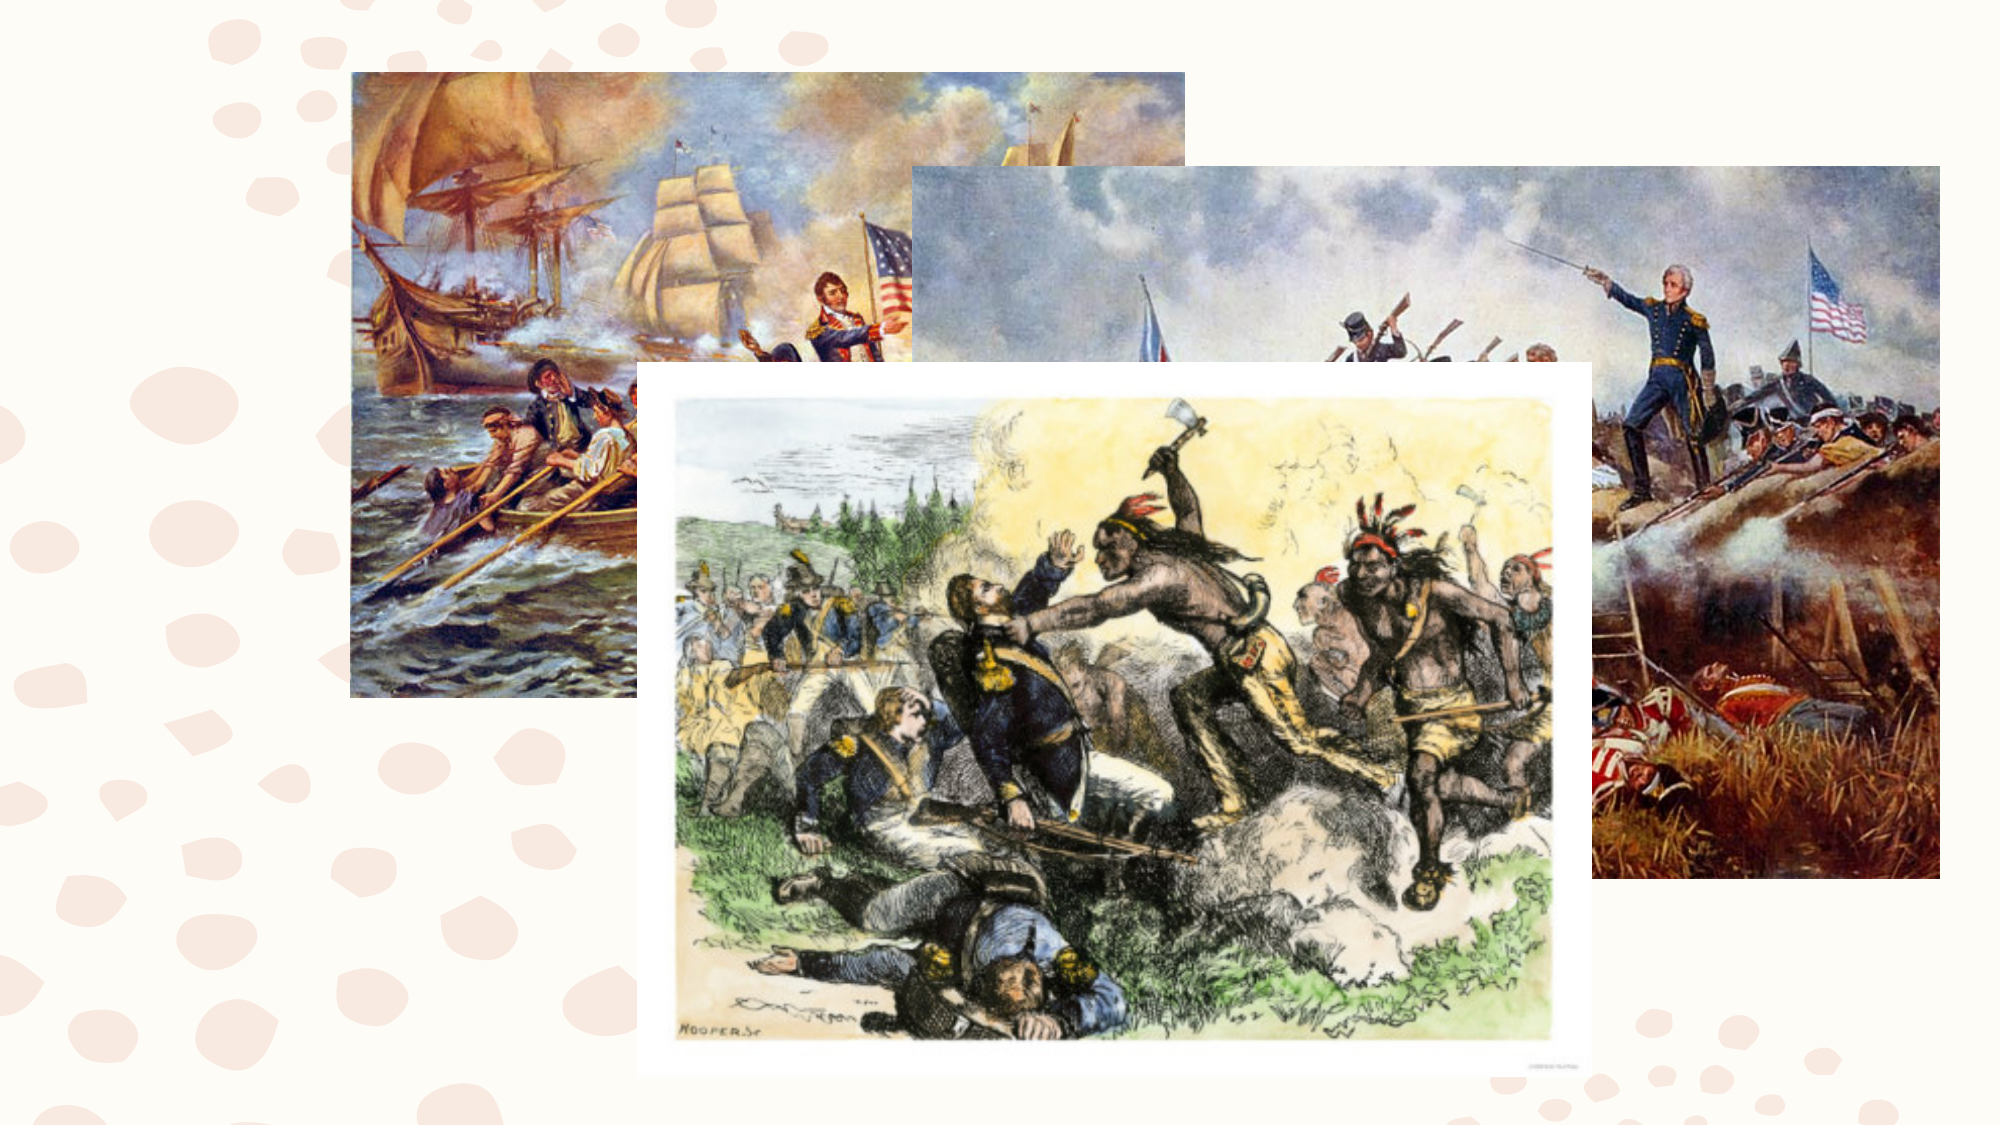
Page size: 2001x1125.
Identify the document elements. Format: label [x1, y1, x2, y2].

picture [349, 71, 1941, 1077]
